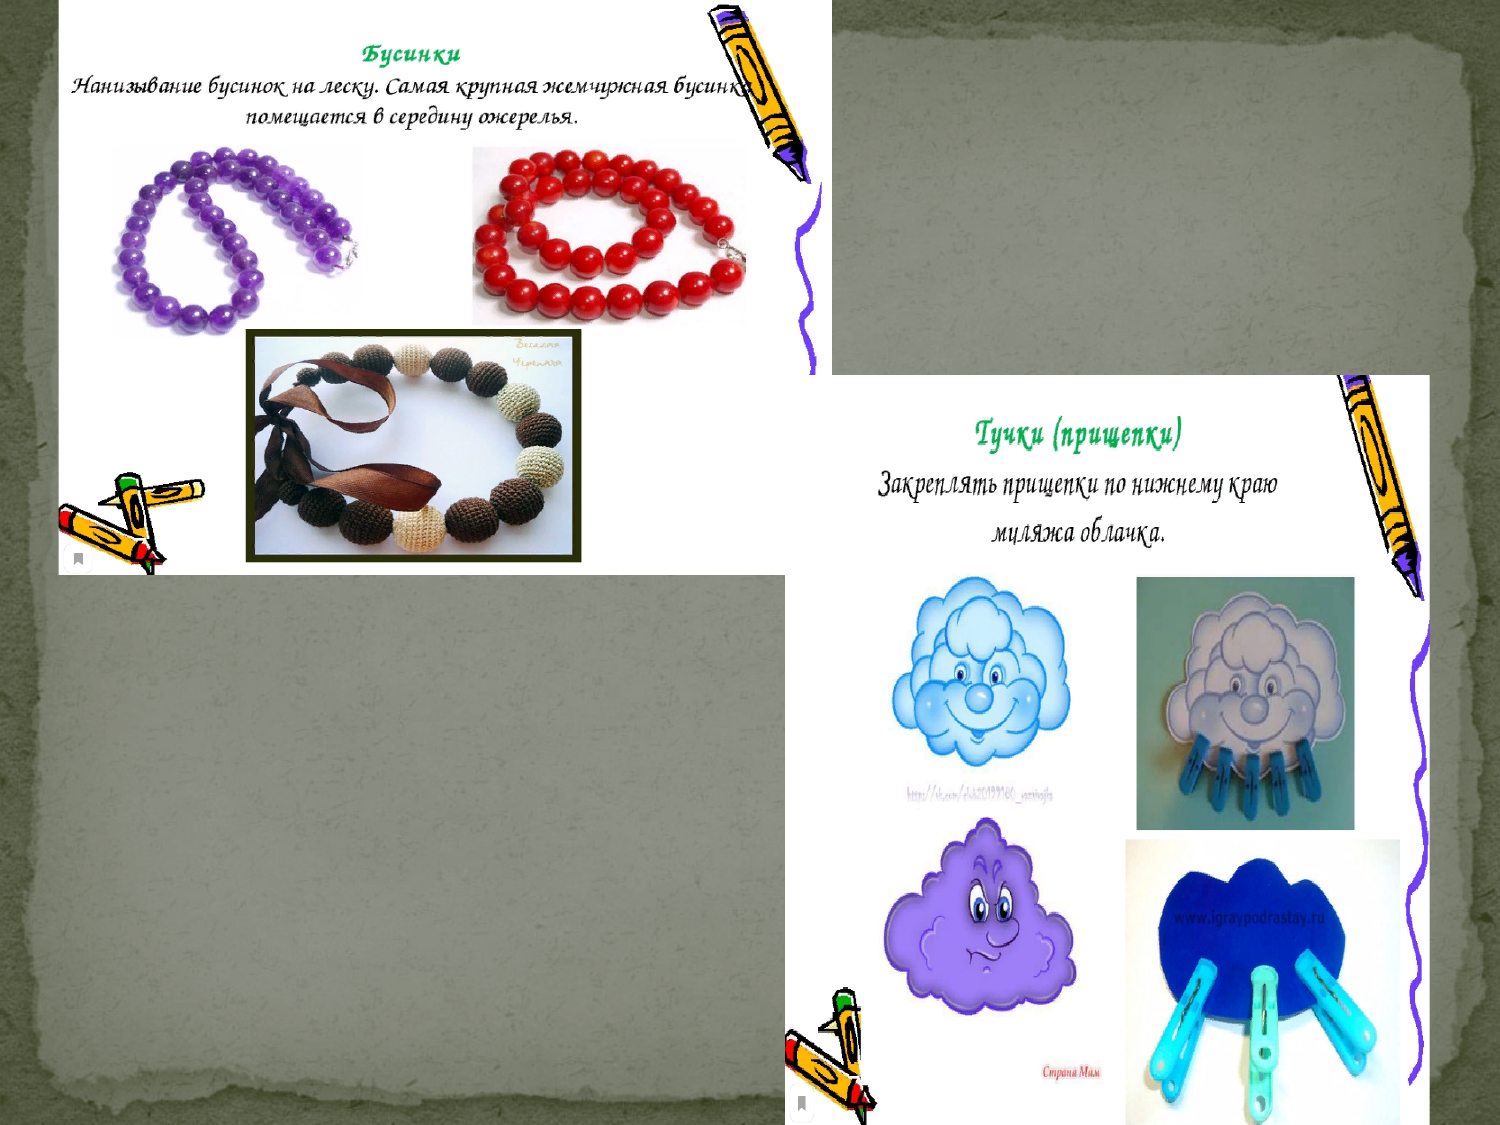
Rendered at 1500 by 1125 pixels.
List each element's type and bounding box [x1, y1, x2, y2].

list [61, 2, 832, 573]
picture [785, 375, 1430, 1125]
